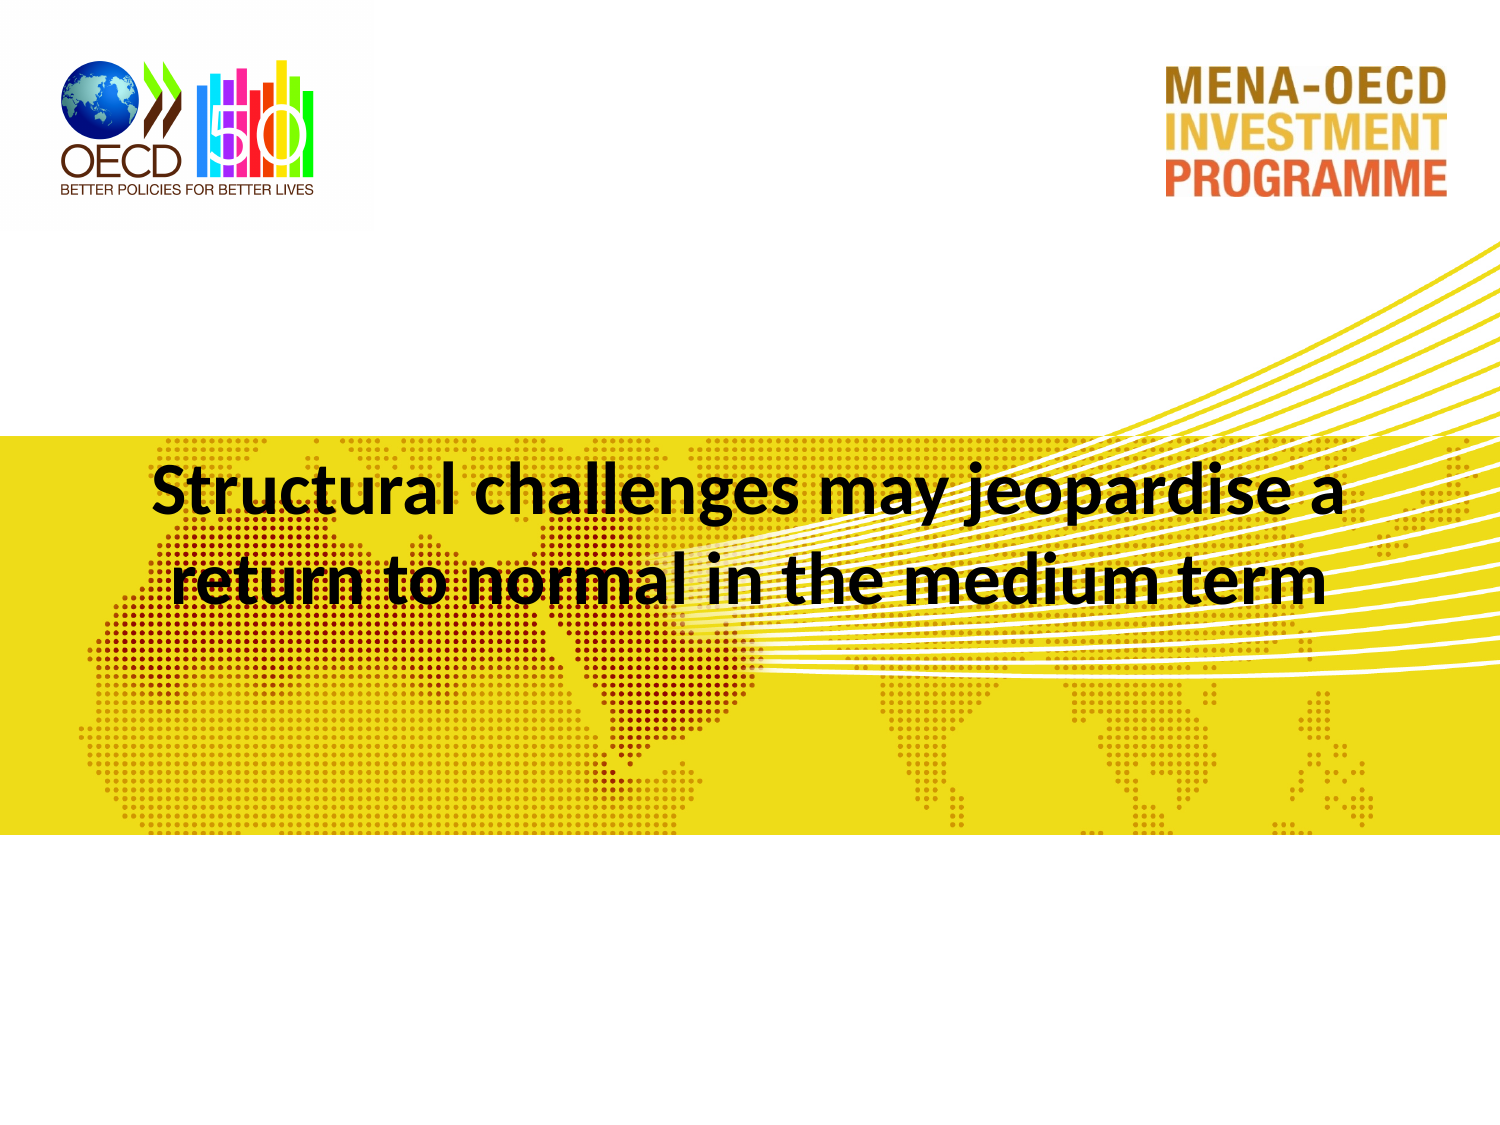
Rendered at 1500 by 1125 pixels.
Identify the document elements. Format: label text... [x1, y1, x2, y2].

picture [1166, 66, 1447, 197]
picture [0, 0, 1500, 835]
title Structural challenges may jeopardise a return to normal in the medium term [112, 408, 1388, 651]
